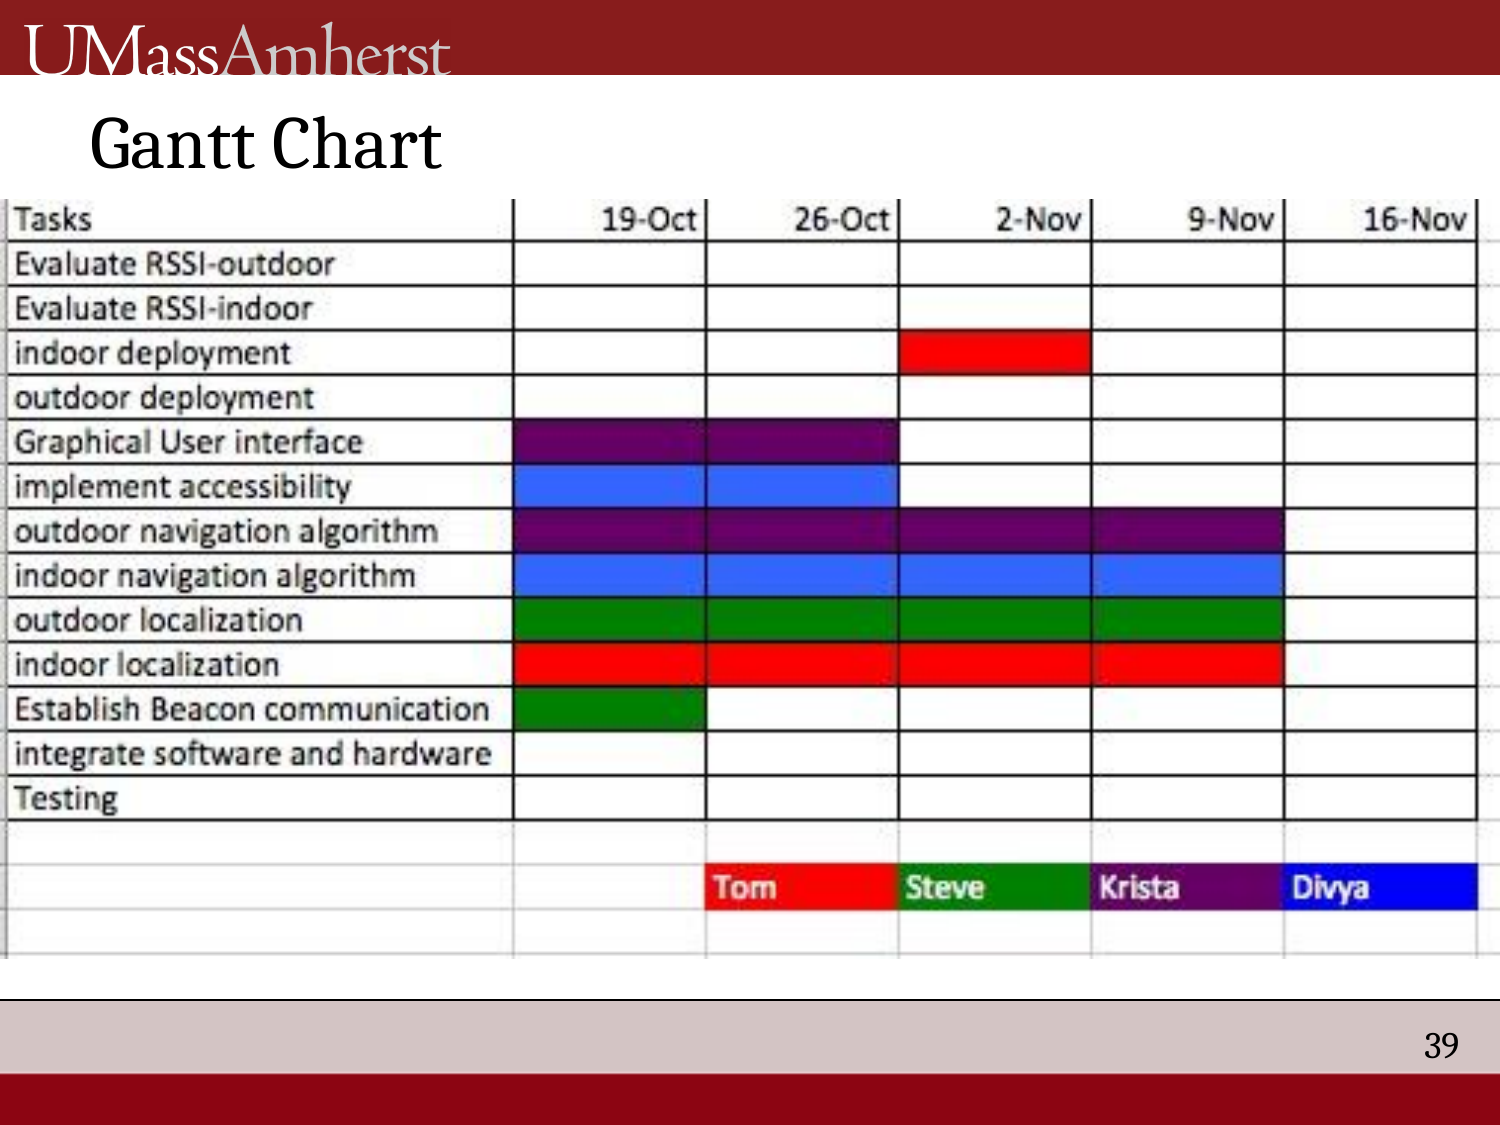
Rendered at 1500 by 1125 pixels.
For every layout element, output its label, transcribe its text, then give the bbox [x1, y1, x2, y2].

picture [0, 199, 1500, 959]
title Gantt Chart [75, 45, 1425, 197]
picture [0, 1001, 1500, 1125]
picture [0, 0, 1500, 75]
text_box 39 [1409, 1006, 1486, 1077]
